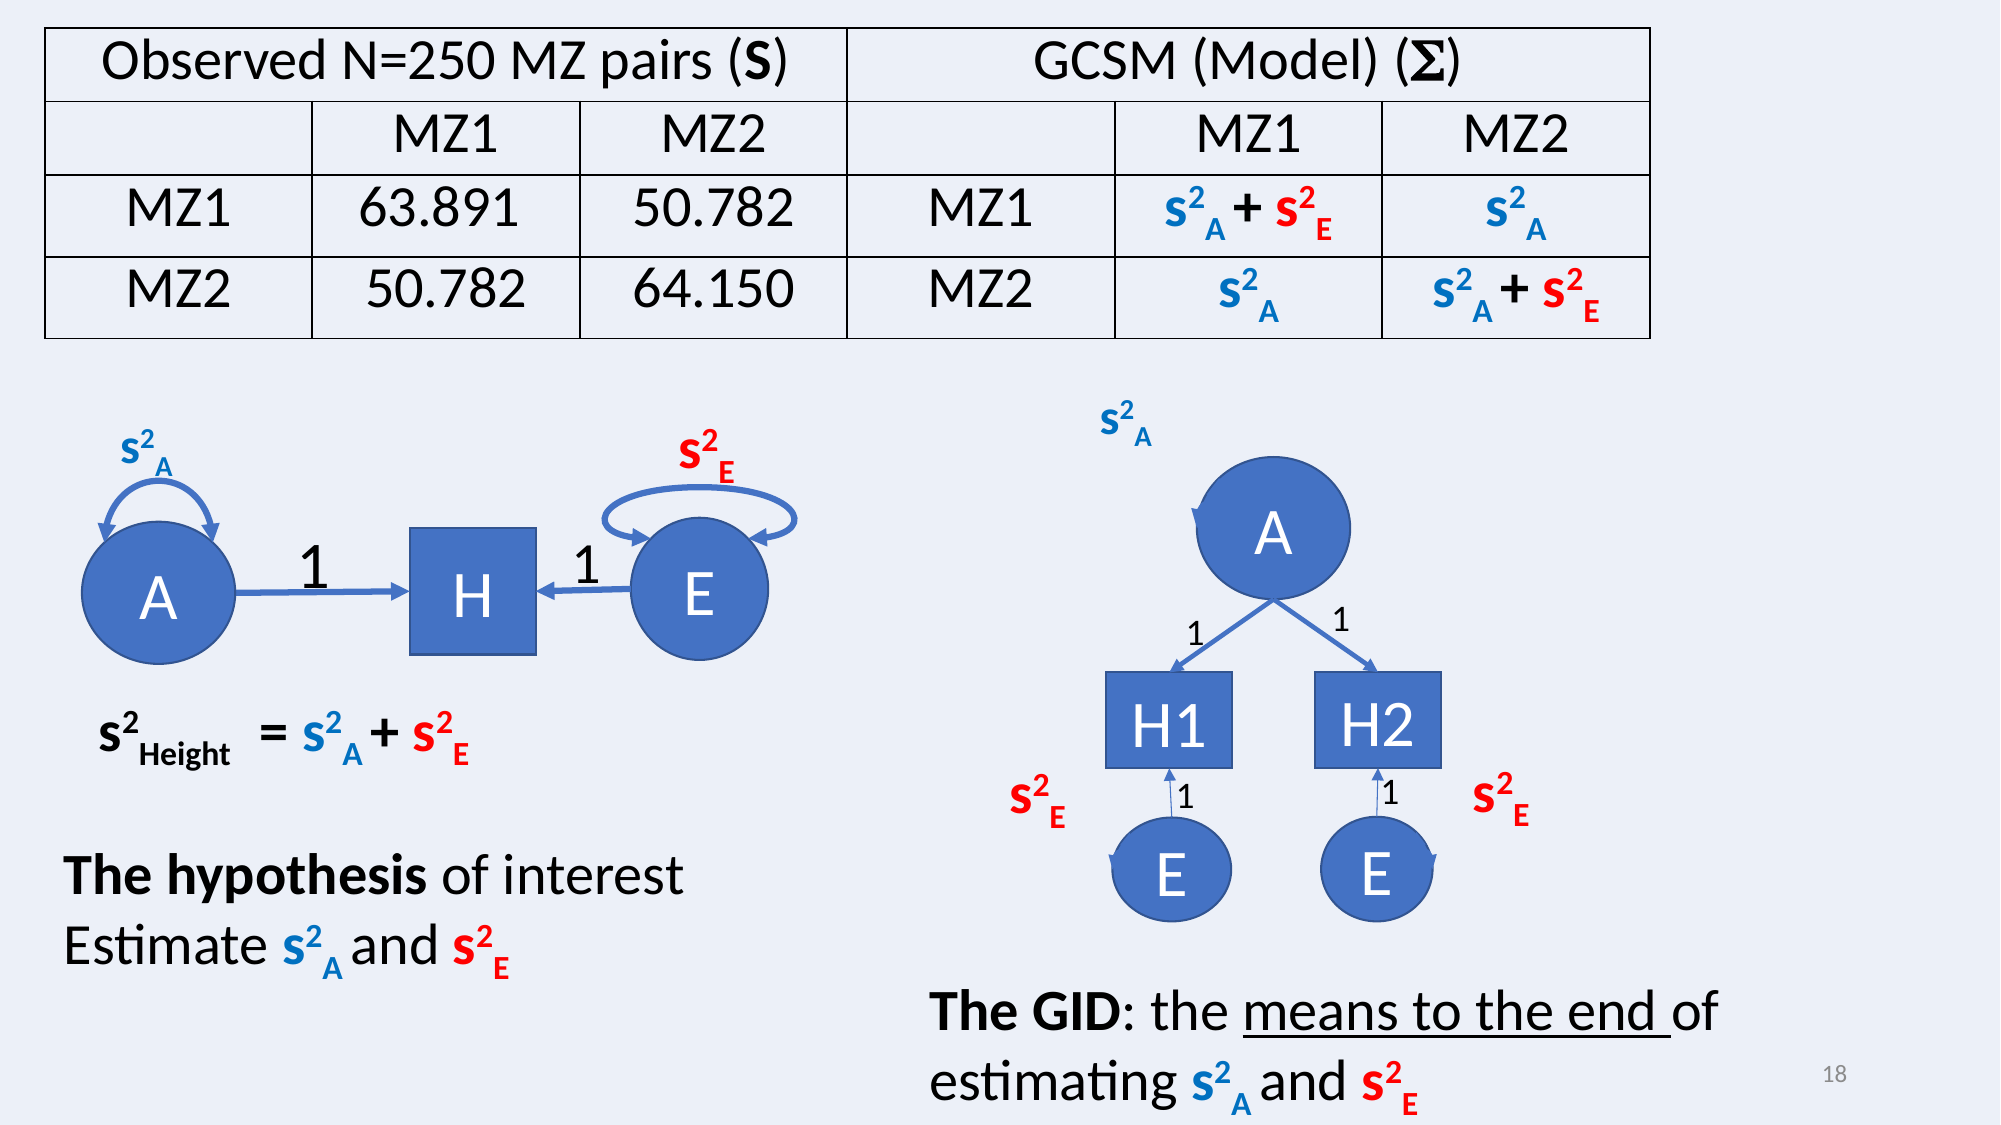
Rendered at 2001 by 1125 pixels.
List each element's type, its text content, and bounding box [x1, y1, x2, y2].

table_cell [46, 102, 311, 174]
table_cell s2A [1383, 176, 1649, 256]
table_cell MZ2 [581, 102, 846, 174]
table_cell MZ1 [46, 176, 311, 256]
text_box s2Height = s2A + s2E [83, 685, 587, 780]
table_header Observed N=250 MZ pairs (S) [46, 29, 846, 101]
table_cell [848, 102, 1114, 174]
table_header GCSM (Model) (S) [848, 29, 1649, 101]
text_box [235, 514, 769, 660]
table_cell s2A + s2E [1116, 176, 1381, 256]
table_cell MZ1 [848, 176, 1114, 256]
text_box s2E [663, 403, 873, 498]
table_cell 63.891 [313, 176, 579, 256]
table_cell 50.782 [313, 258, 579, 338]
table_cell MZ2 [848, 258, 1114, 338]
text_box s2A [105, 406, 352, 490]
text_box A [80, 520, 235, 665]
text_box The hypothesis of interest Estimate s2A and s2E [49, 828, 700, 994]
slide_number 18 [1412, 1042, 1863, 1103]
table_cell MZ1 [1116, 102, 1381, 174]
table_cell 50.782 [581, 176, 846, 256]
text_box The GID: the means to the end of estimating s2A and s2E [914, 965, 1735, 1125]
table_cell s2A [1116, 258, 1381, 338]
table_cell MZ2 [1383, 102, 1649, 174]
table_cell 64.150 [581, 258, 846, 338]
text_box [994, 376, 1668, 922]
table_cell MZ1 [313, 102, 579, 174]
table_cell s2A + s2E [1383, 258, 1649, 338]
table_cell MZ2 [46, 258, 311, 338]
